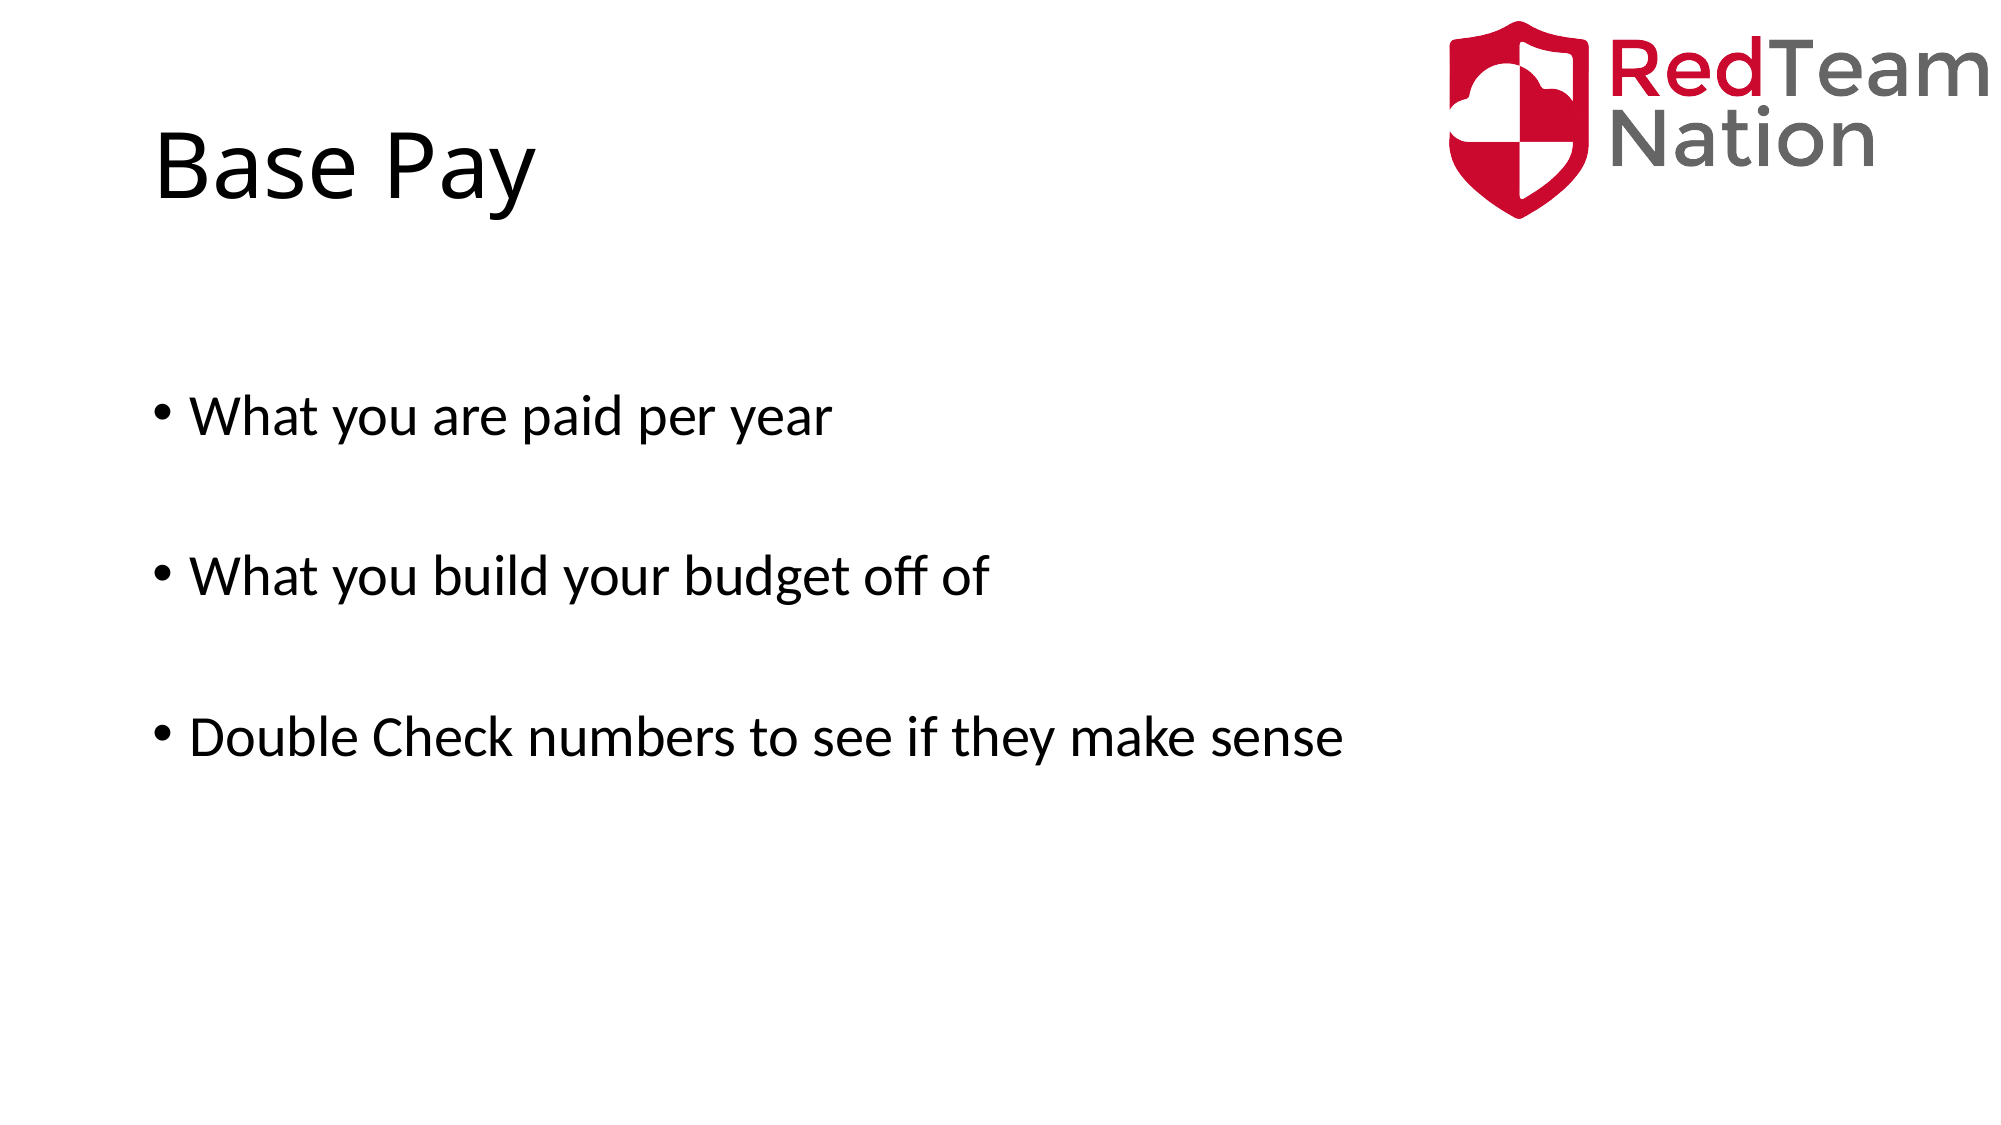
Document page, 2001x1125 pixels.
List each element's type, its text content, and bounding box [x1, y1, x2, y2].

title Base Pay [137, 59, 1863, 278]
picture [1449, 21, 1988, 220]
list What you are paid per year What you build your budget off of Double Check numbers to see if they make sense [137, 299, 1863, 1014]
